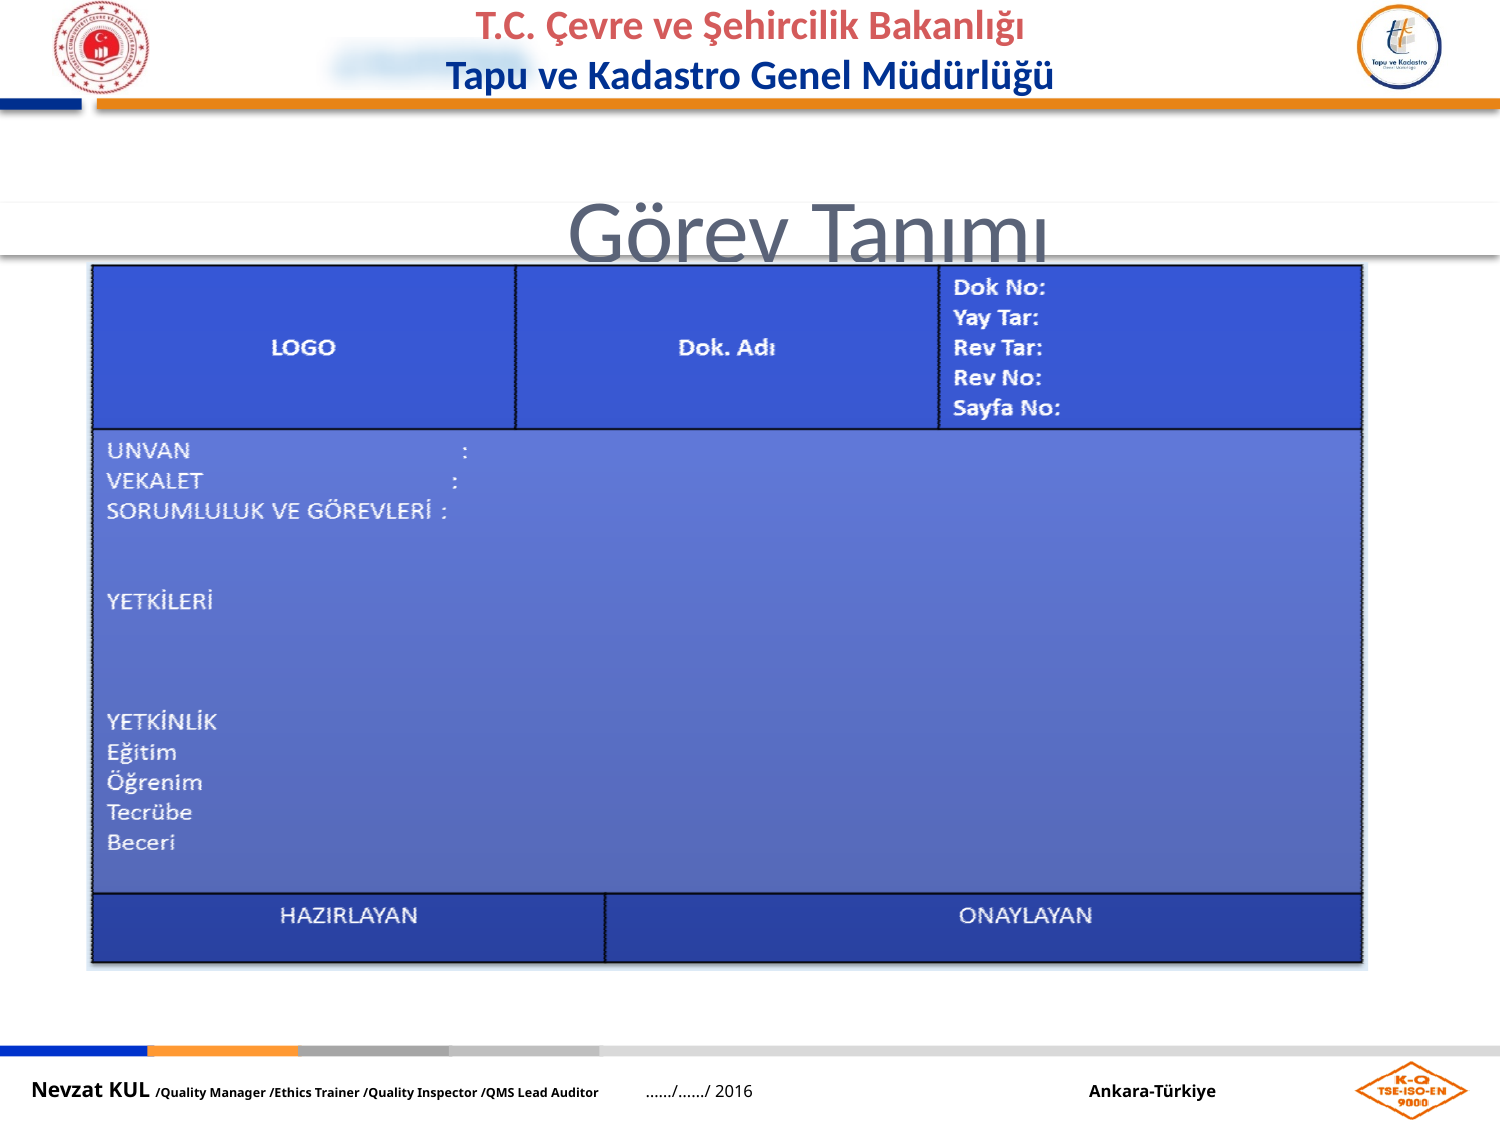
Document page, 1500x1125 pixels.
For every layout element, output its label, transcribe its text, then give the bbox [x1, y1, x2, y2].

picture [52, 0, 150, 95]
picture [1354, 1061, 1470, 1120]
picture [1350, 0, 1448, 96]
title Görev Tanımı [155, 172, 1345, 262]
text_box [86, 262, 1369, 971]
